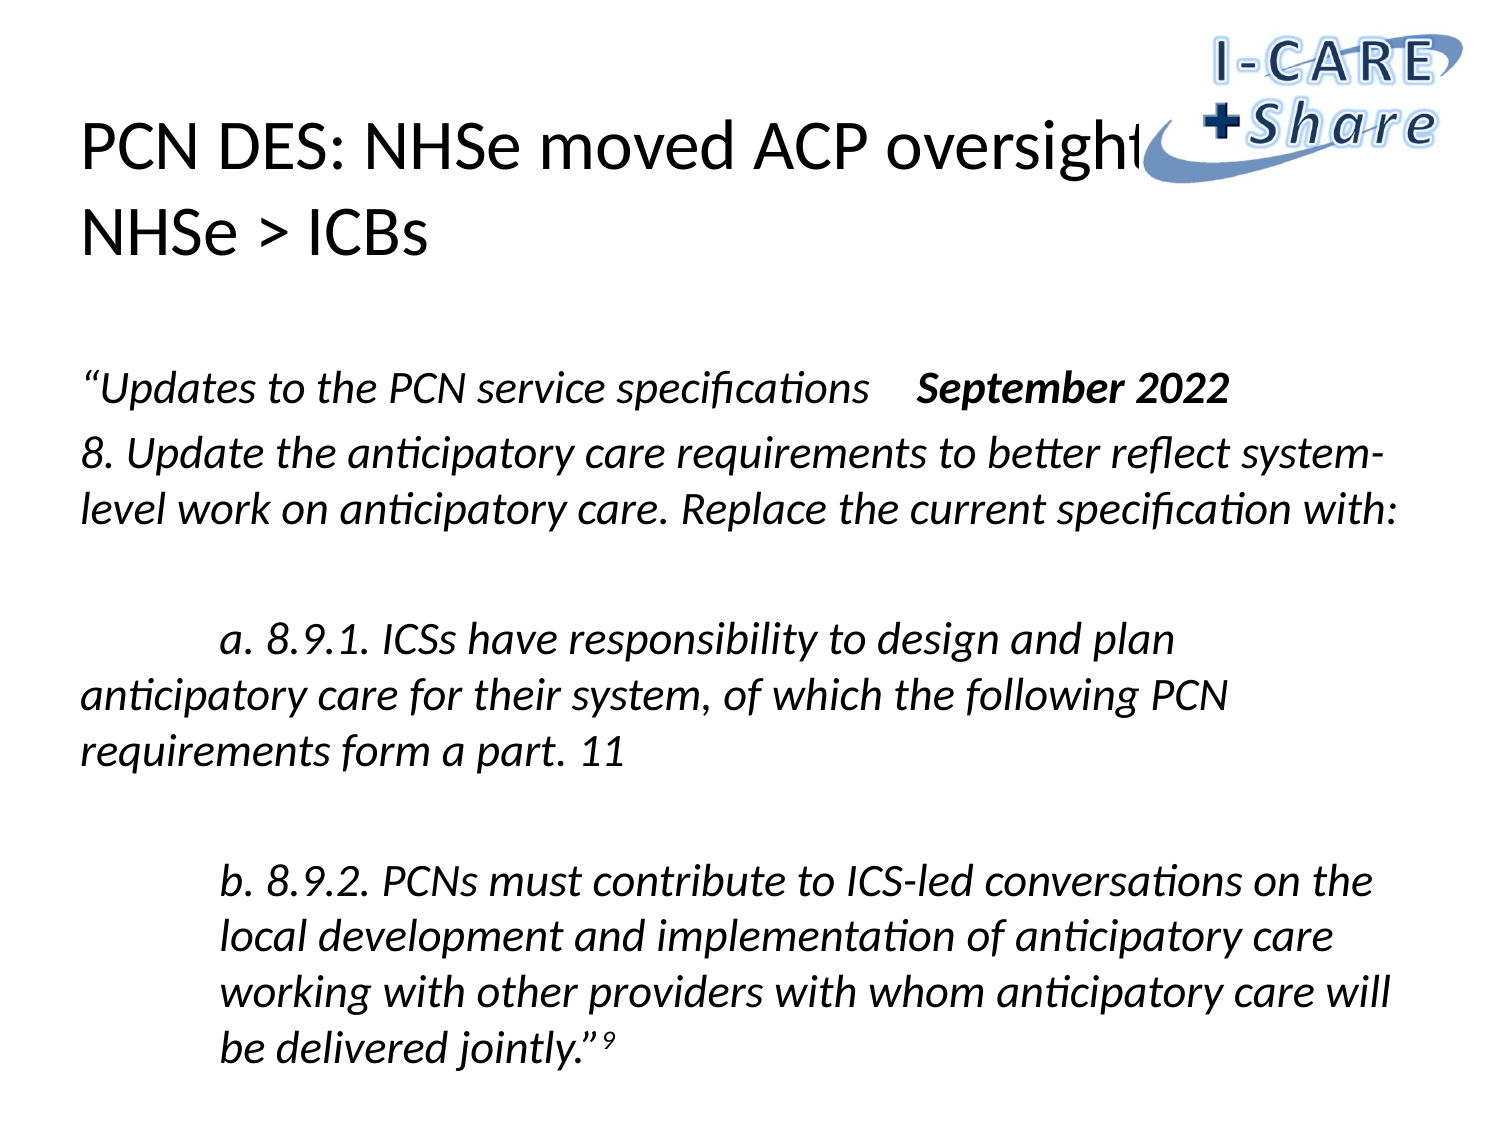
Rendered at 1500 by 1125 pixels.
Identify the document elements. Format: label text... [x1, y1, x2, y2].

picture [1139, 29, 1466, 188]
title PCN DES: NHSe moved ACP oversight from NHSe > ICBs [64, 90, 1415, 278]
list “Updates to the PCN service specifications September 2022 8. Update the anticipatory care requirements to better reflect system-level work on anticipatory care. Replace the current specification with: a. 8.9.1. ICSs have responsibility to design and plan anticipatory care for their system, of which the following PCN requirements form a part. 11 b. 8.9.2. PCNs must contribute to ICS-led conversations on the local development and implementation of anticipatory care working with other providers with whom anticipatory care will be delivered jointly.”9 [64, 349, 1415, 1093]
